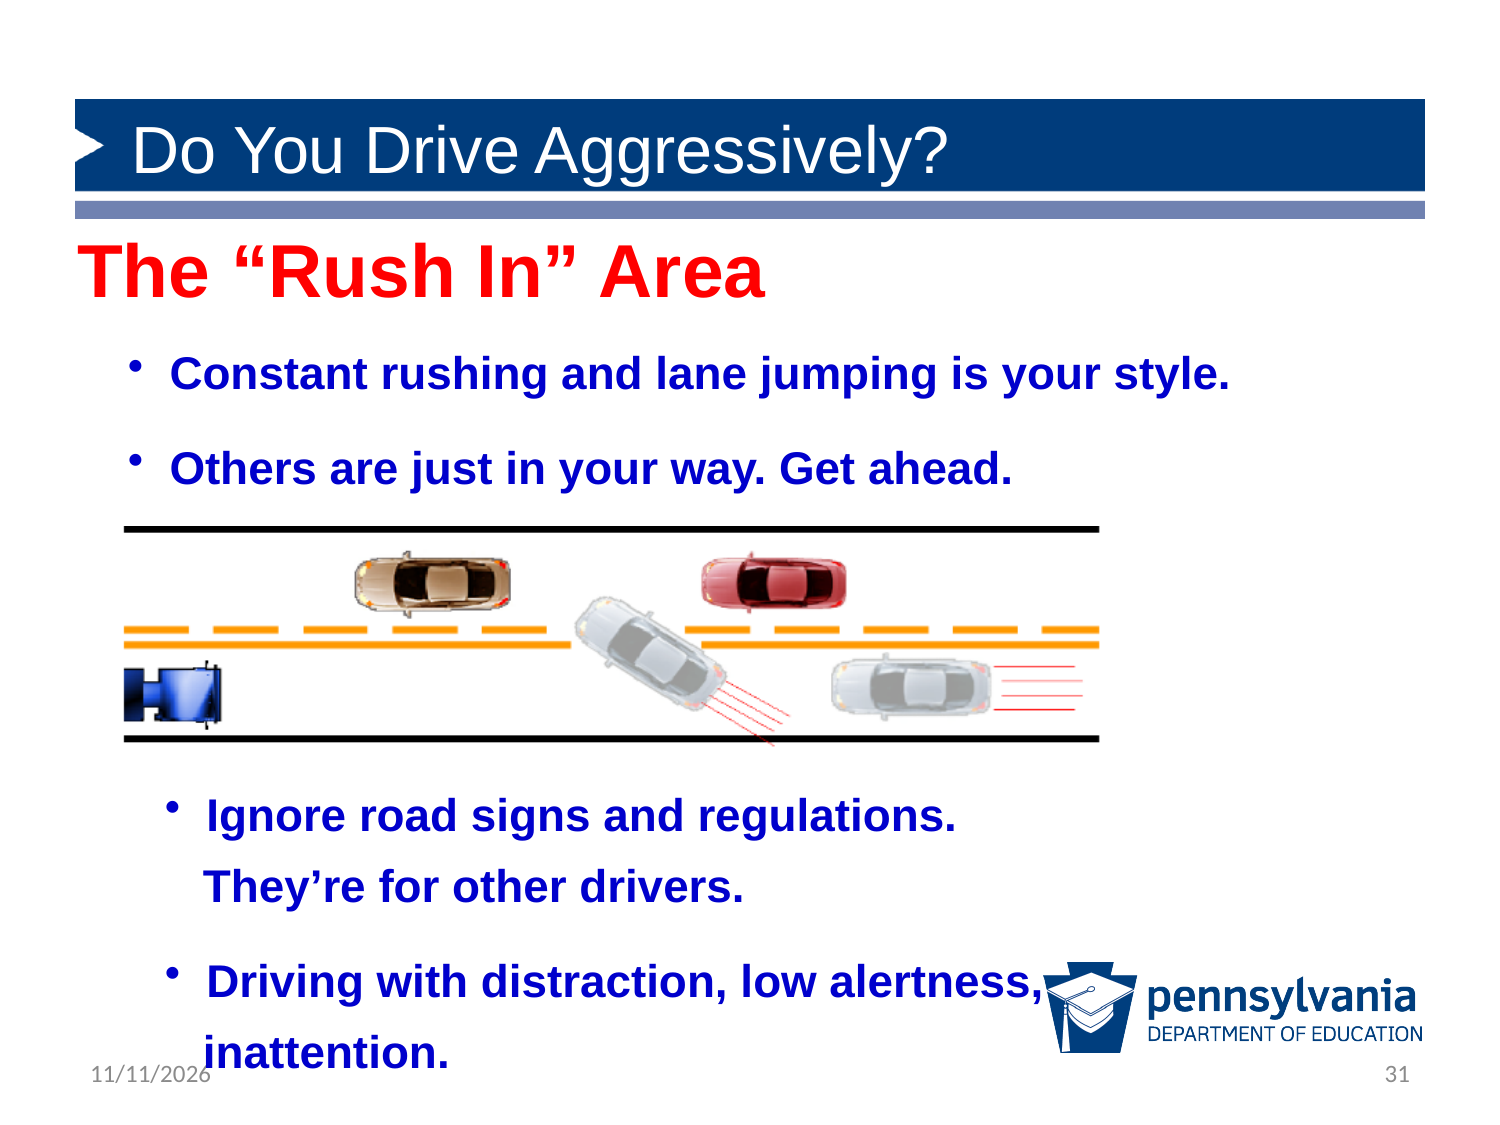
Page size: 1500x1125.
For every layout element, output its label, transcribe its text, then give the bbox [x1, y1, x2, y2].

picture [75, 99, 1425, 219]
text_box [120, 526, 1105, 748]
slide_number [75, 1042, 425, 1103]
text_box The “Rush In” Area [62, 214, 788, 320]
picture [1075, 962, 1422, 1042]
slide_number 31 [1074, 1042, 1425, 1103]
text_box Ignore road signs and regulations. They’re for other drivers. Driving with distraction, low alertness, inattention. [150, 761, 1075, 1086]
text_box Constant rushing and lane jumping is your style. Others are just in your way. Get ahead. [113, 320, 1264, 501]
text_box Do You Drive Aggressively? [116, 99, 966, 195]
